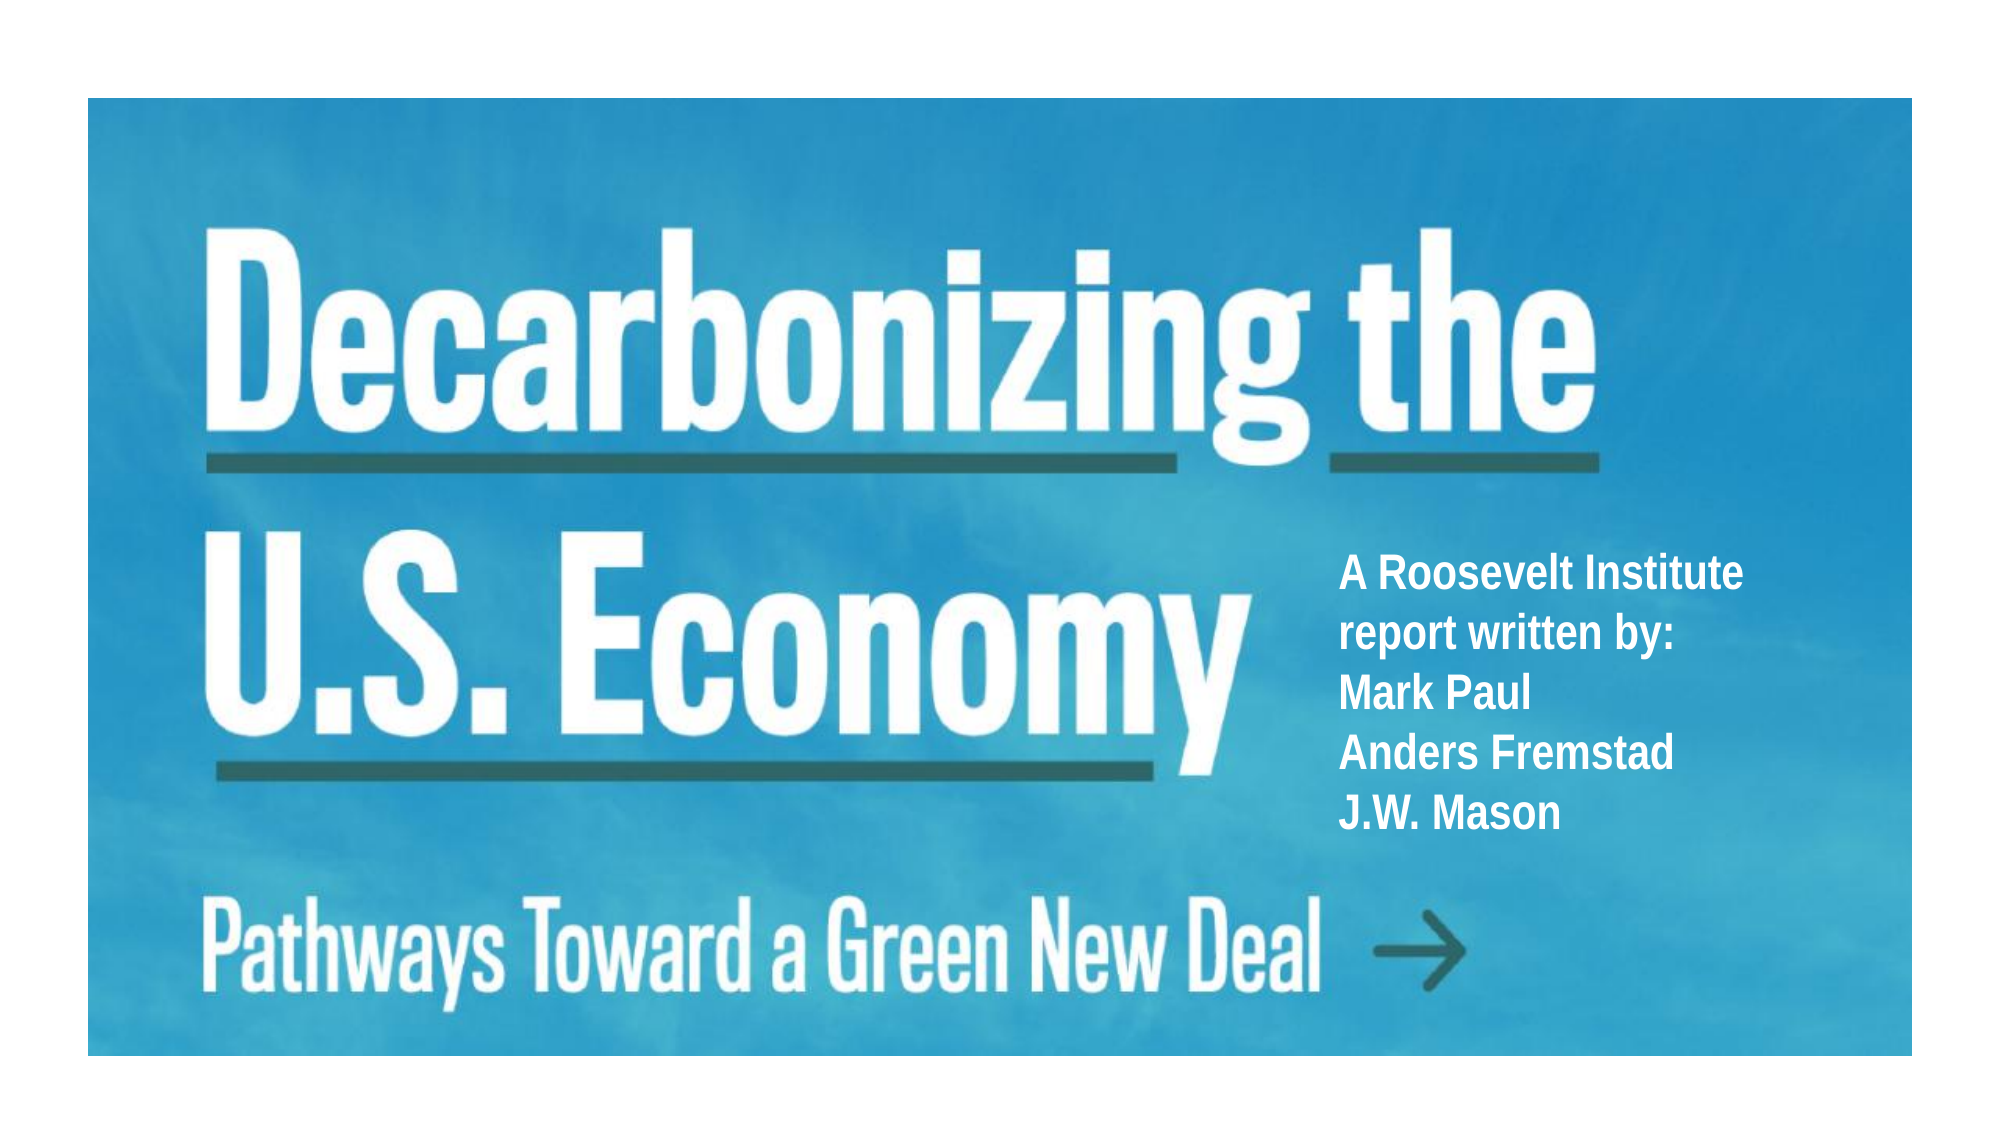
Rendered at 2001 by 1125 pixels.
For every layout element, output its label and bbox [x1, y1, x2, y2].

picture [88, 98, 1912, 1056]
